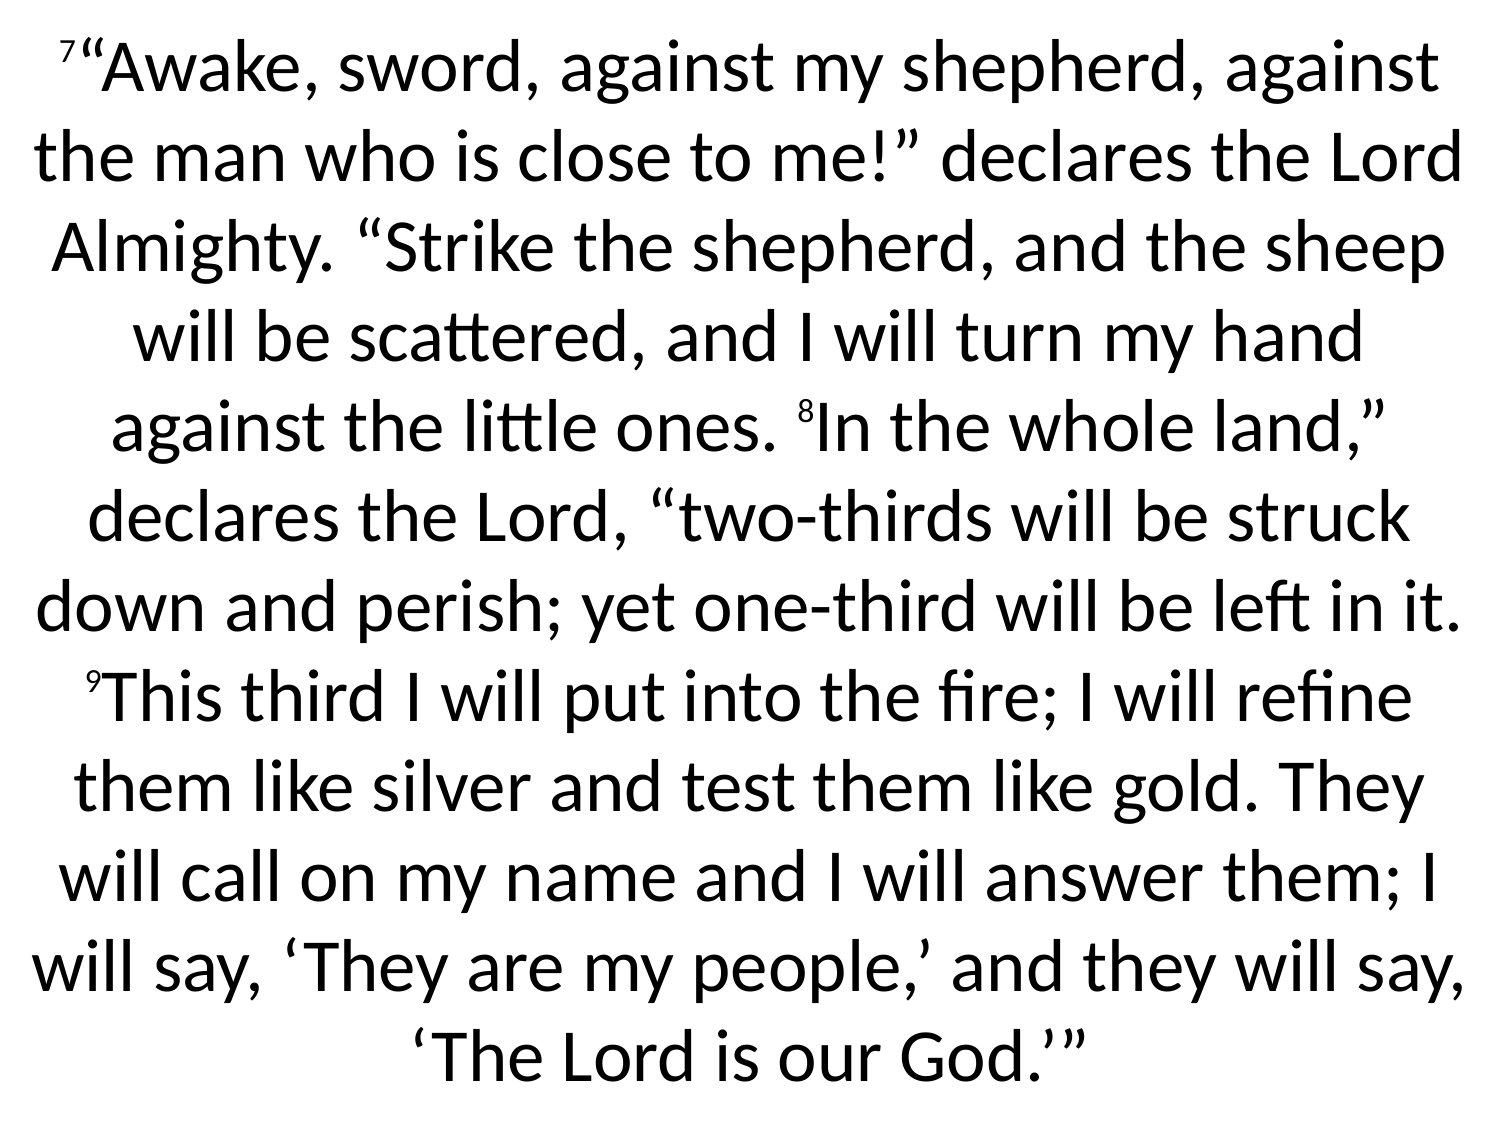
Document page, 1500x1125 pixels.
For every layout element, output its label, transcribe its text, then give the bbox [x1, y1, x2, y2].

text_box 7“Awake, sword, against my shepherd, against the man who is close to me!” declares the Lord Almighty. “Strike the shepherd, and the sheep will be scattered, and I will turn my hand against the little ones. 8In the whole land,” declares the Lord, “two-thirds will be struck down and perish; yet one-third will be left in it. 9This third I will put into the fire; I will refine them like silver and test them like gold. They will call on my name and I will answer them; I will say, ‘They are my people,’ and they will say, ‘The Lord is our God.’” [12, 9, 1488, 1104]
